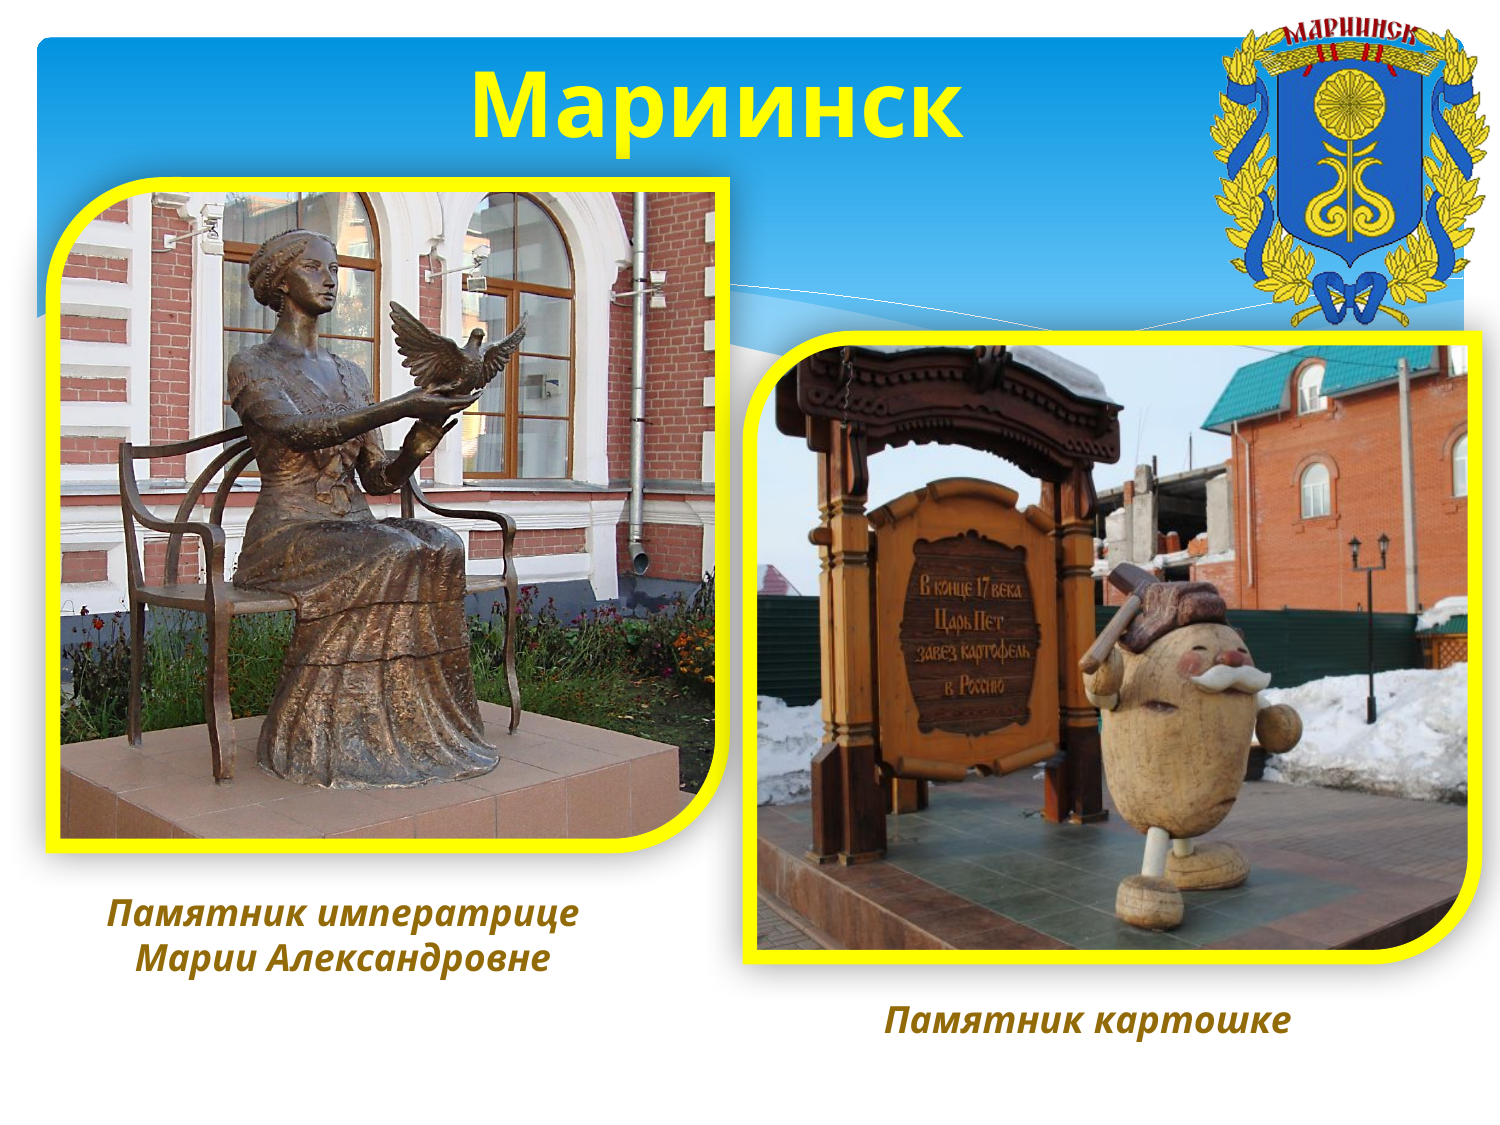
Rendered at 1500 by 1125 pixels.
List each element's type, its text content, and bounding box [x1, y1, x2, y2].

text_box Памятник императрице Марии Александровне [76, 881, 610, 987]
title Мариинск [41, 30, 1197, 172]
picture [52, 184, 723, 847]
picture [749, 0, 1499, 958]
text_box Памятник картошке [821, 988, 1355, 1048]
